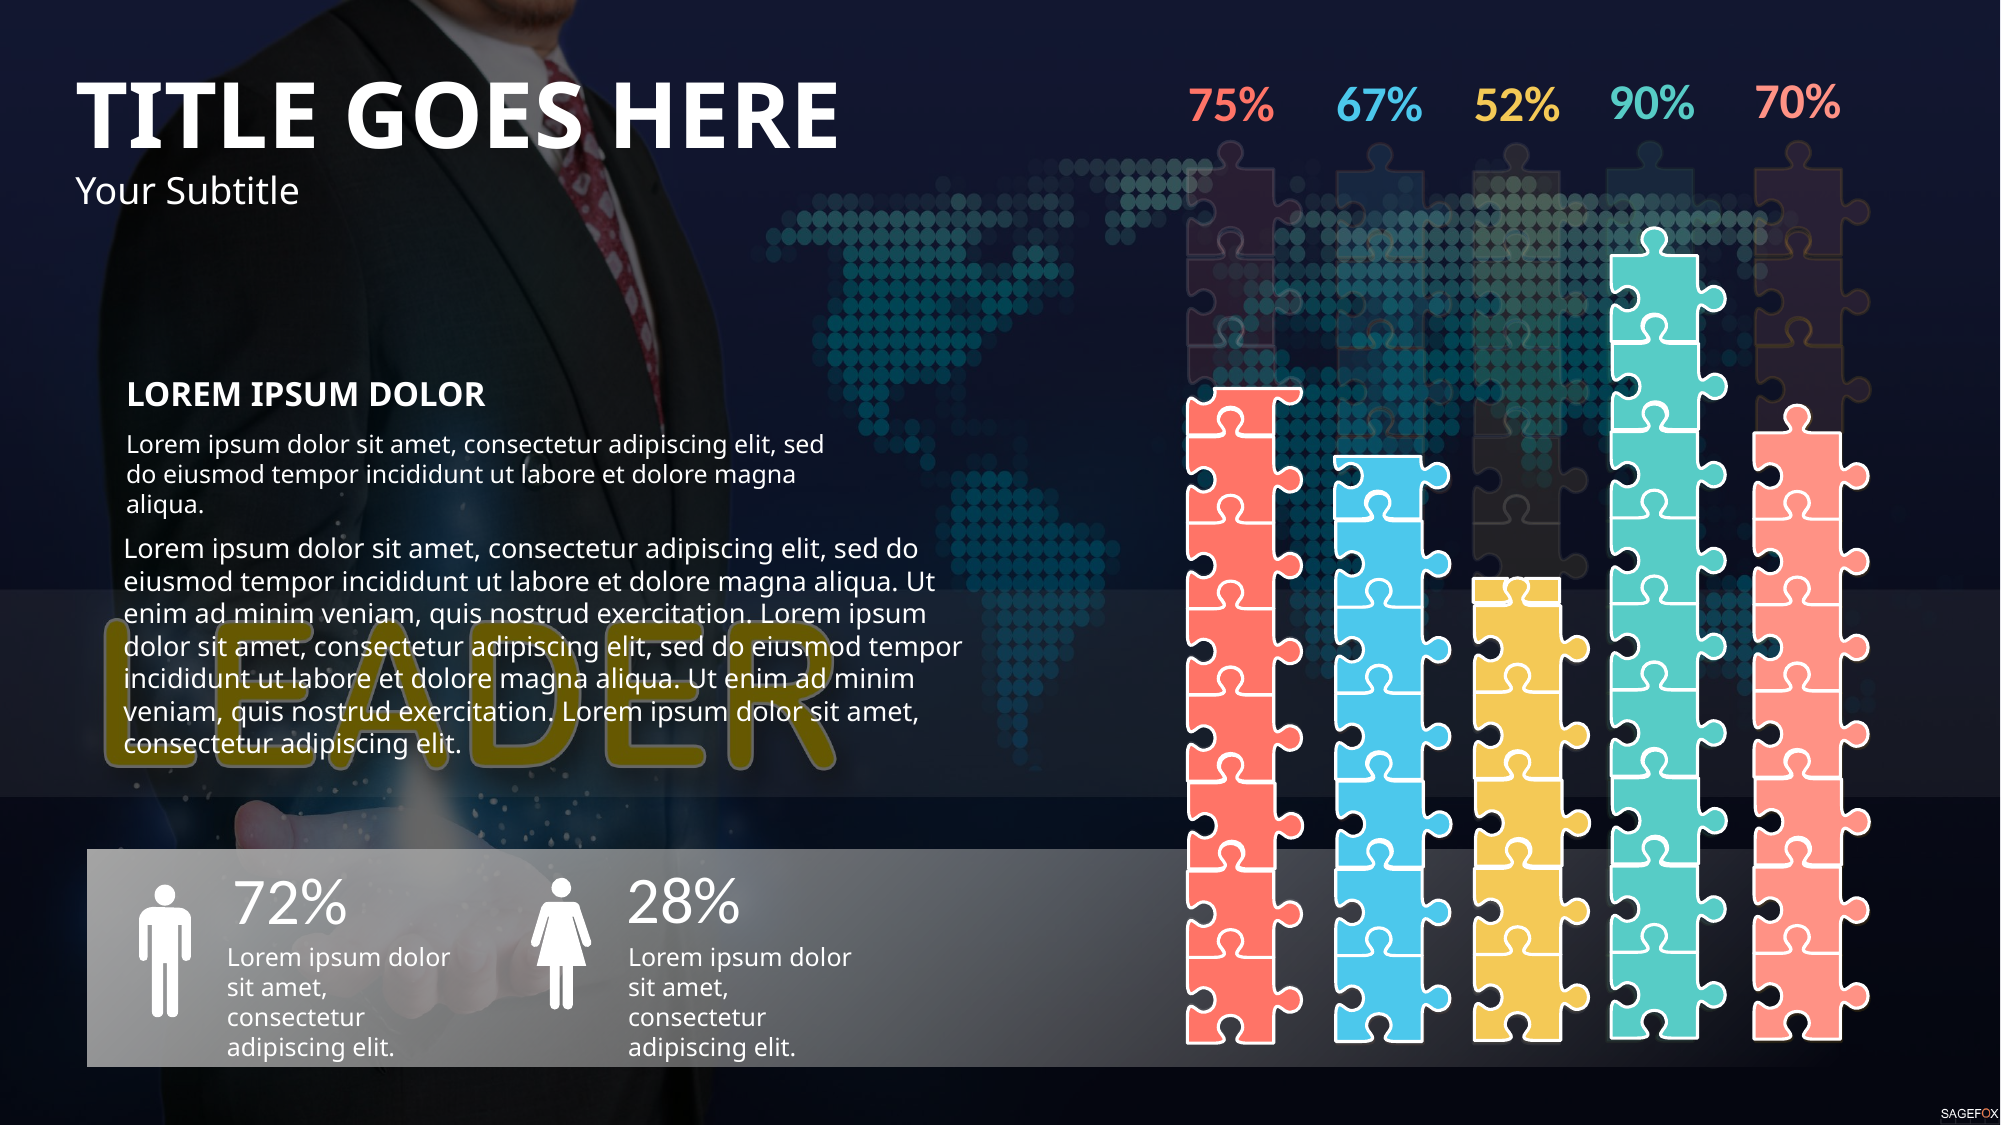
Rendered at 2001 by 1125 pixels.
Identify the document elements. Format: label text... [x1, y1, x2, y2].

text_box 67% [1336, 70, 1424, 131]
text_box 75% [1187, 70, 1275, 131]
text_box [1606, 138, 1726, 1042]
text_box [139, 884, 191, 1018]
picture [0, 0, 2001, 1125]
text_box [530, 877, 592, 1010]
text_box 52% [1473, 70, 1561, 131]
text_box 70% [1754, 68, 1842, 129]
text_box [1187, 138, 1306, 1042]
text_box [86, 849, 613, 1067]
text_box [1755, 138, 1874, 1042]
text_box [1473, 140, 1592, 1044]
text_box Lorem ipsum dolor sit amet, consectetur adipiscing elit. [212, 934, 468, 1069]
text_box 72% [212, 850, 369, 934]
text_box 28% [605, 849, 763, 944]
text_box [1336, 140, 1456, 1044]
text_box LOREM IPSUM DOLOR Lorem ipsum dolor sit amet, consectetur adipiscing elit, sed do eiusmod tempor incididunt ut labore et dolore magna aliqua. [116, 368, 870, 524]
text_box Lorem ipsum dolor sit amet, consectetur adipiscing elit, sed do eiusmod tempor incididunt ut labore et dolore magna aliqua. Ut enim ad minim veniam, quis nostrud exercitation. Lorem ipsum dolor sit amet, consectetur adipiscing elit, sed do eiusmod tempor incididunt ut labore et dolore magna aliqua. Ut enim ad minim veniam, quis nostrud exercitation. Lorem ipsum dolor sit amet, consectetur adipiscing elit. [108, 524, 1006, 767]
text_box [763, 849, 1839, 1067]
text_box TITLE GOES HERE Your Subtitle [60, 49, 1036, 220]
text_box 90% [1608, 69, 1696, 130]
text_box Lorem ipsum dolor sit amet, consectetur adipiscing elit. [613, 934, 870, 1069]
